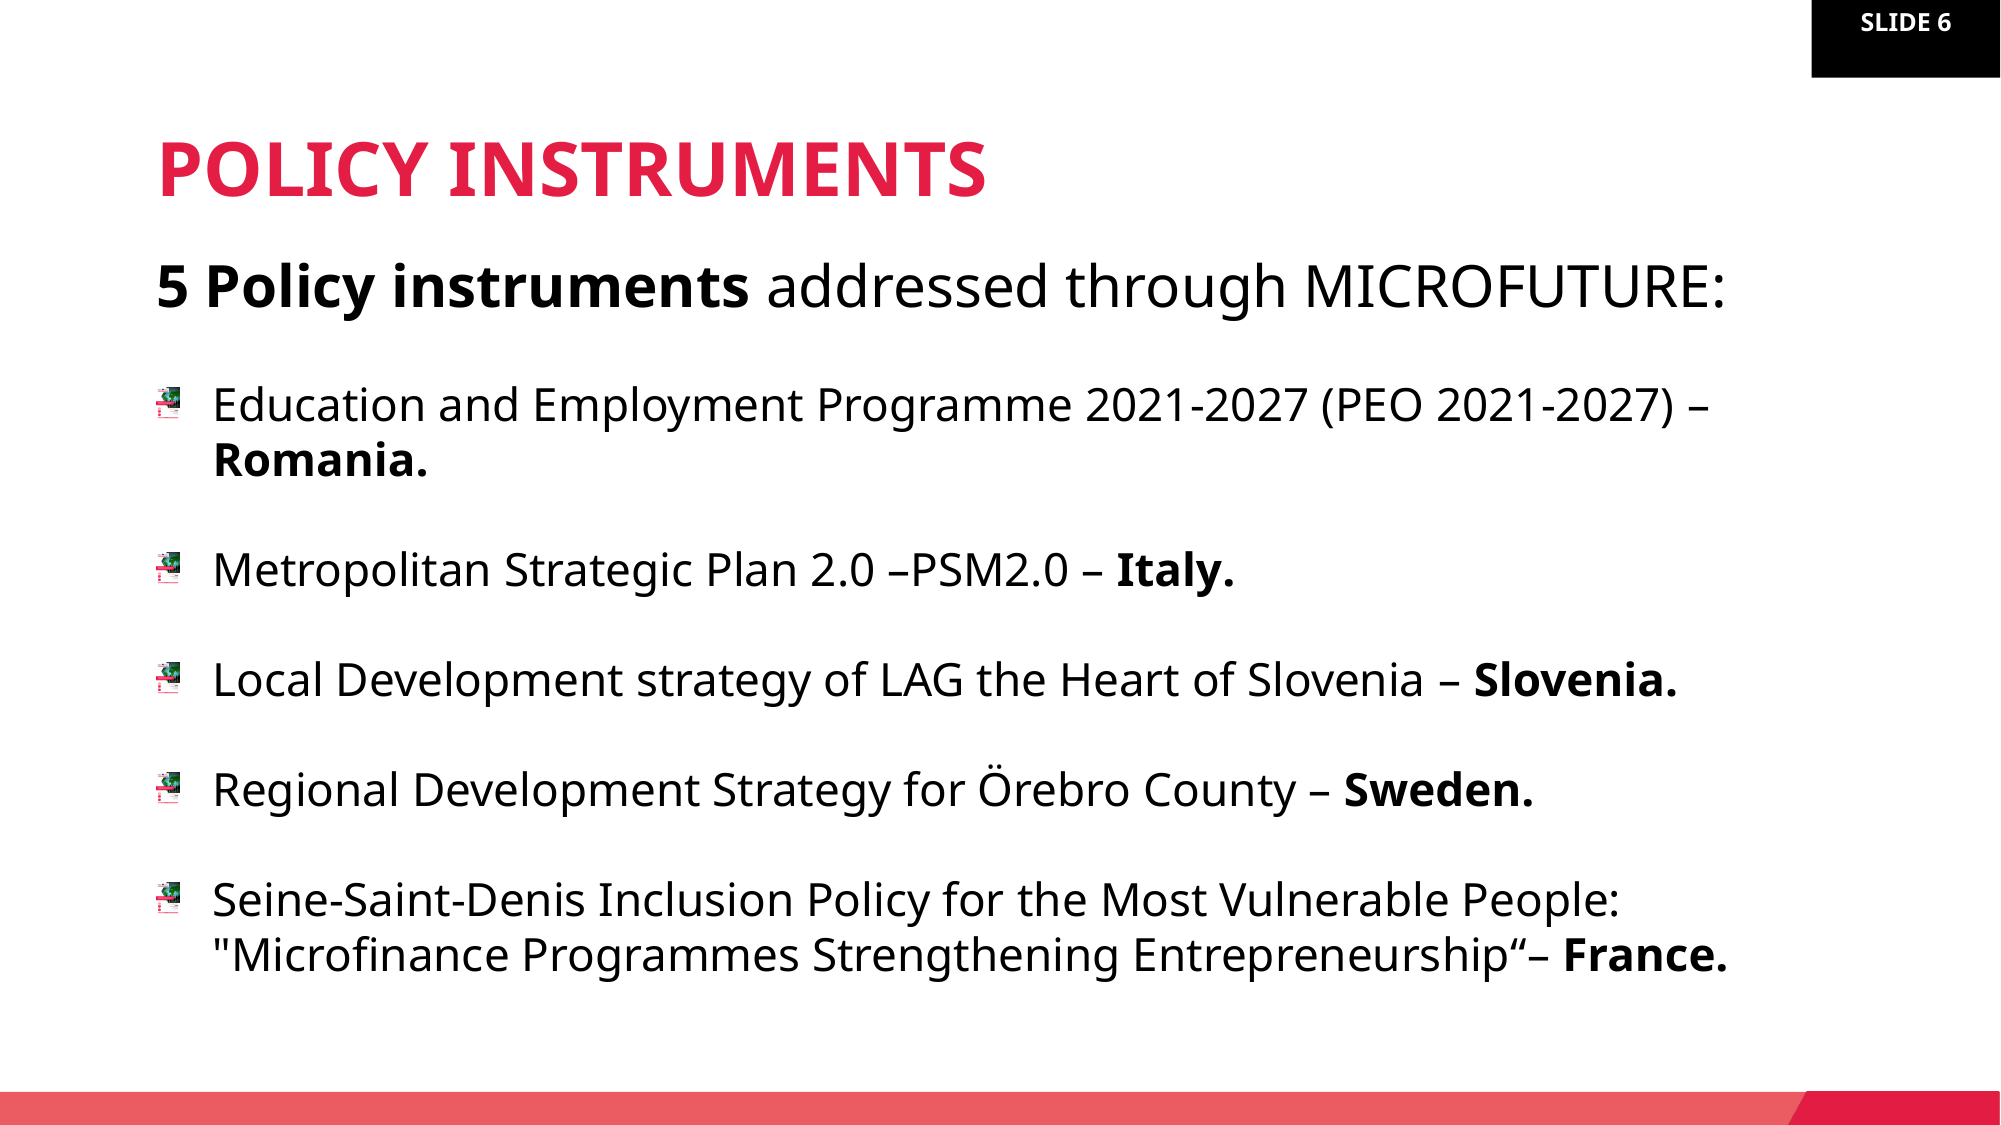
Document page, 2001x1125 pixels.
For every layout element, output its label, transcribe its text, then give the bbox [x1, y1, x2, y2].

picture [156, 772, 189, 805]
subtitle POLICY INSTRUMENTS [141, 124, 1479, 242]
text_box 5 Policy instruments addressed through MICROFUTURE: [141, 242, 1832, 387]
picture [1785, 1091, 2000, 1125]
text_box Education and Employment Programme 2021-2027 (PEO 2021-2027) – Romania. Metropolitan Strategic Plan 2.0 –PSM2.0 – Italy. Local Development strategy of LAG the Heart of Slovenia – Slovenia. Regional Development Strategy for Örebro County – Sweden. Seine-Saint-Denis Inclusion Policy for the Most Vulnerable People: "Microfinance Programmes Strengthening Entrepreneurship“– France. [141, 387, 1768, 1089]
picture [156, 387, 189, 420]
picture [156, 662, 189, 695]
picture [156, 552, 189, 585]
picture [156, 882, 189, 915]
